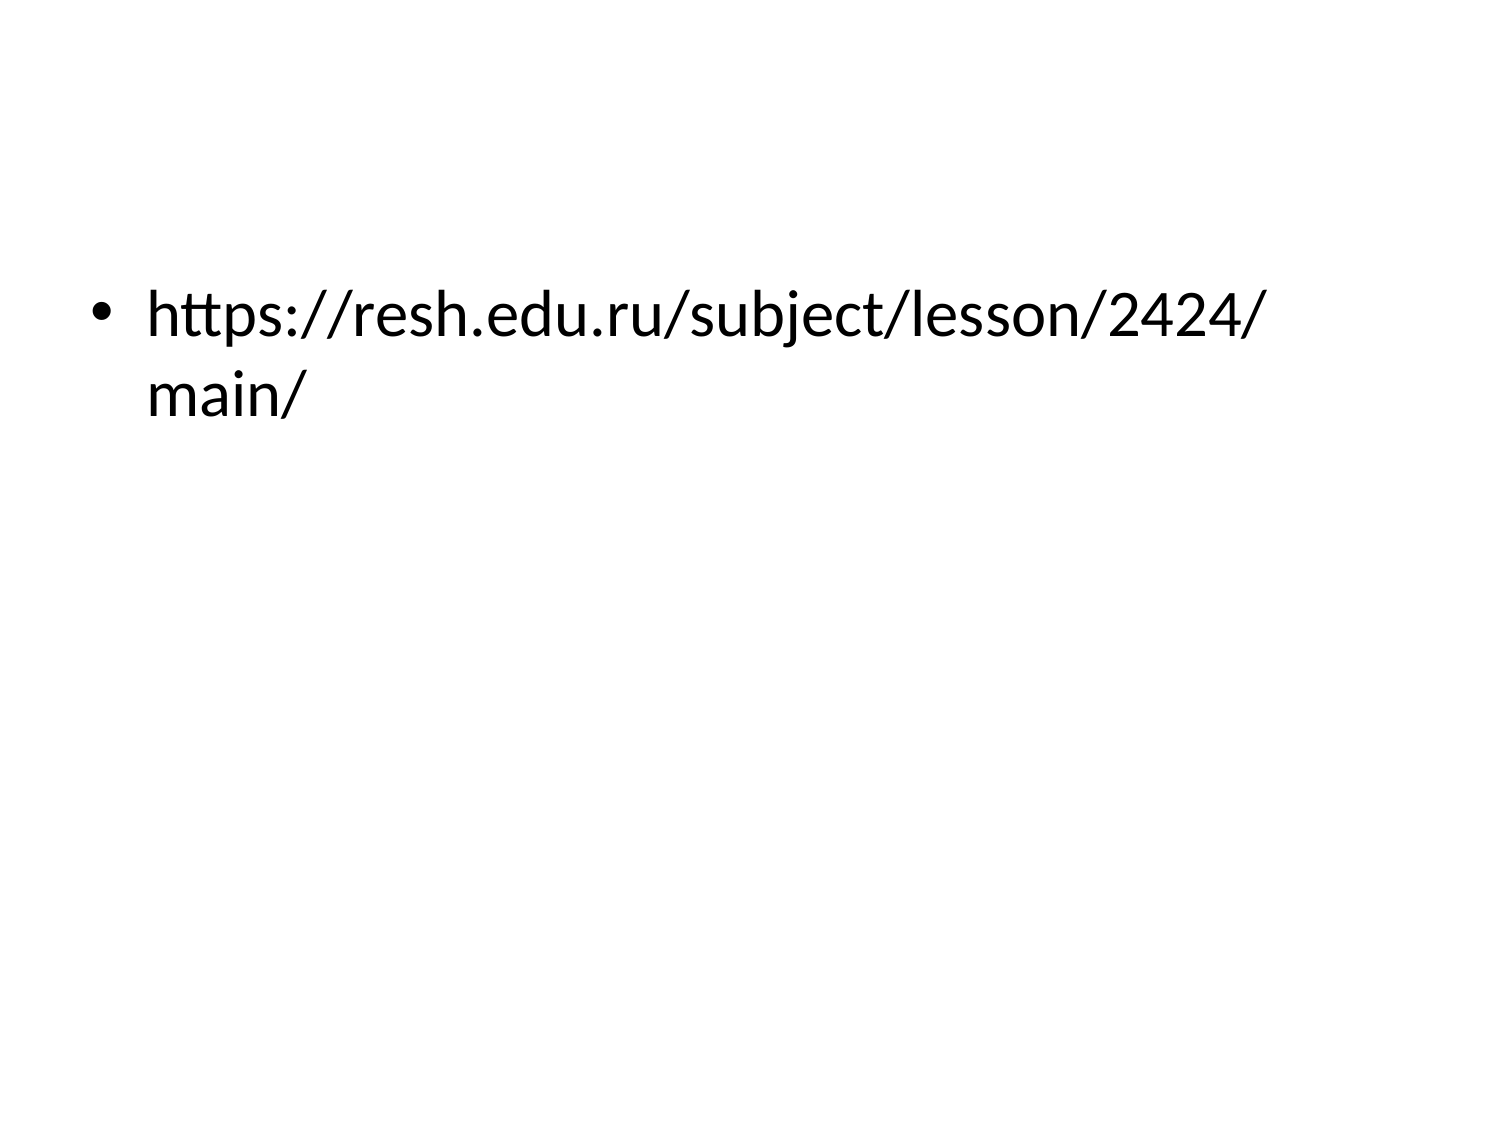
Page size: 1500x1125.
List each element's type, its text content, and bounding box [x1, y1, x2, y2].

list https://resh.edu.ru/subject/lesson/2424/main/ [75, 262, 1425, 1005]
